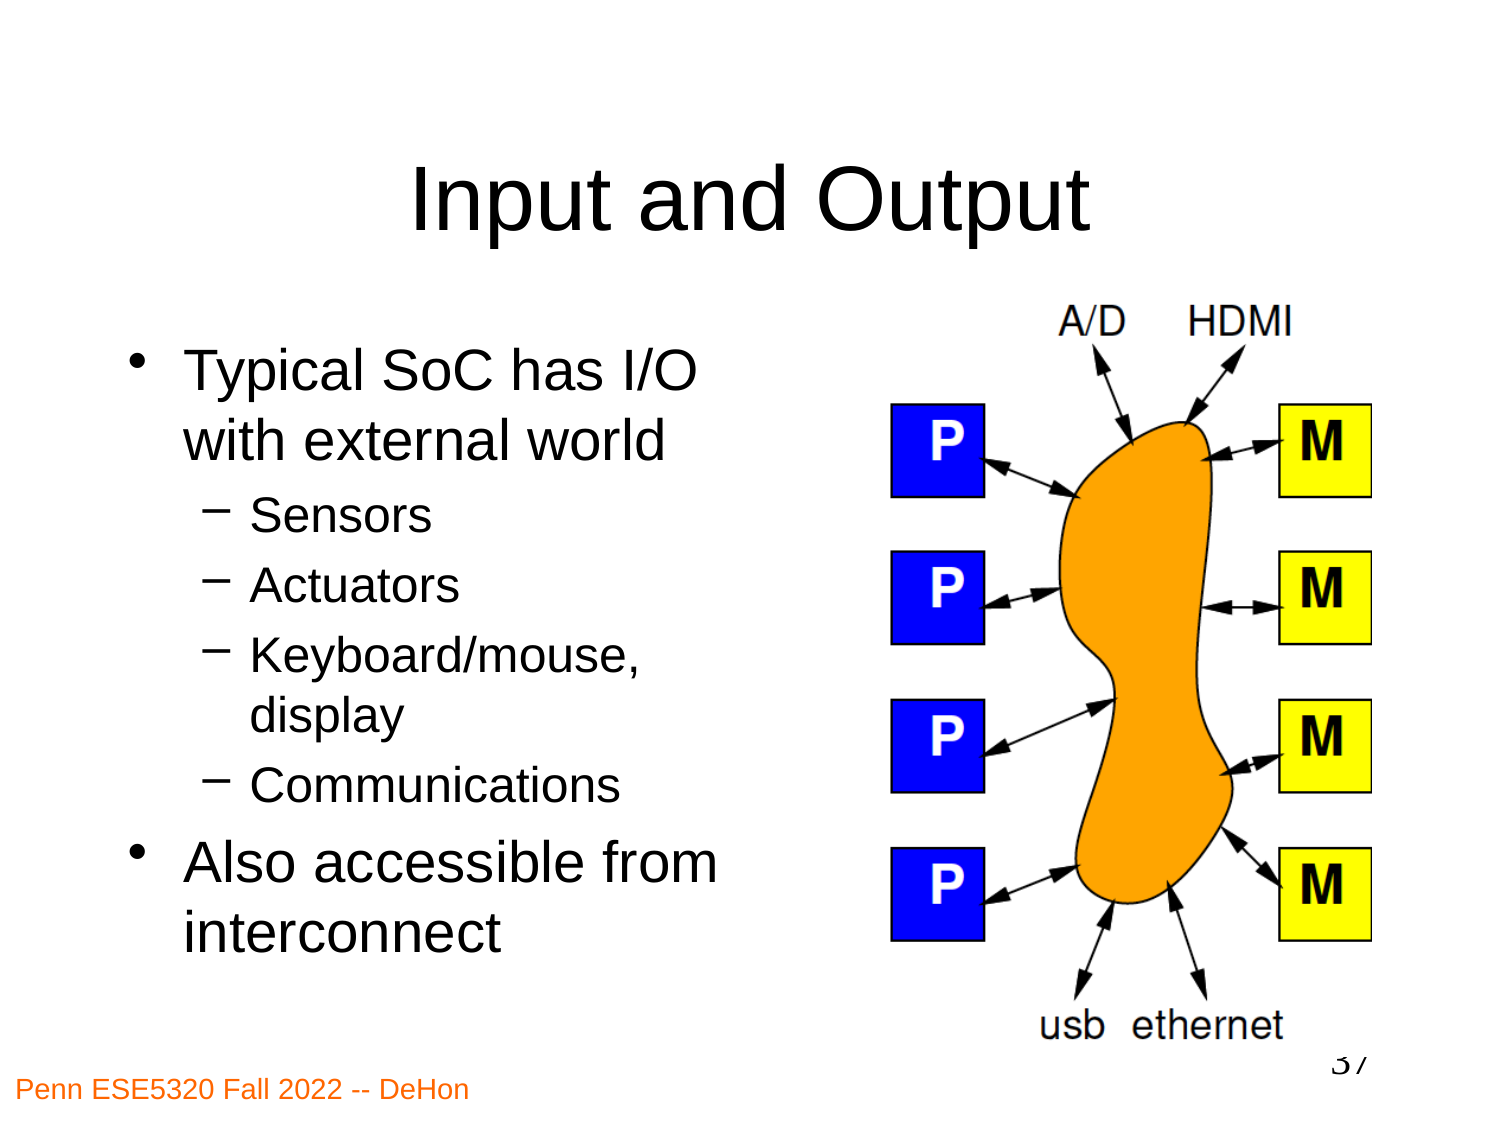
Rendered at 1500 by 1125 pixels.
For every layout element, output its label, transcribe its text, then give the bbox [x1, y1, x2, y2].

title Input and Output [112, 99, 1388, 288]
list Typical SoC has I/O with external world Sensors Actuators Keyboard/mouse, display Communications Also accessible from interconnect [112, 324, 738, 1001]
slide_number 37 [1074, 1024, 1388, 1101]
picture [887, 299, 1372, 1057]
slide_number Penn ESE5320 Fall 2022 -- DeHon [0, 1062, 688, 1125]
